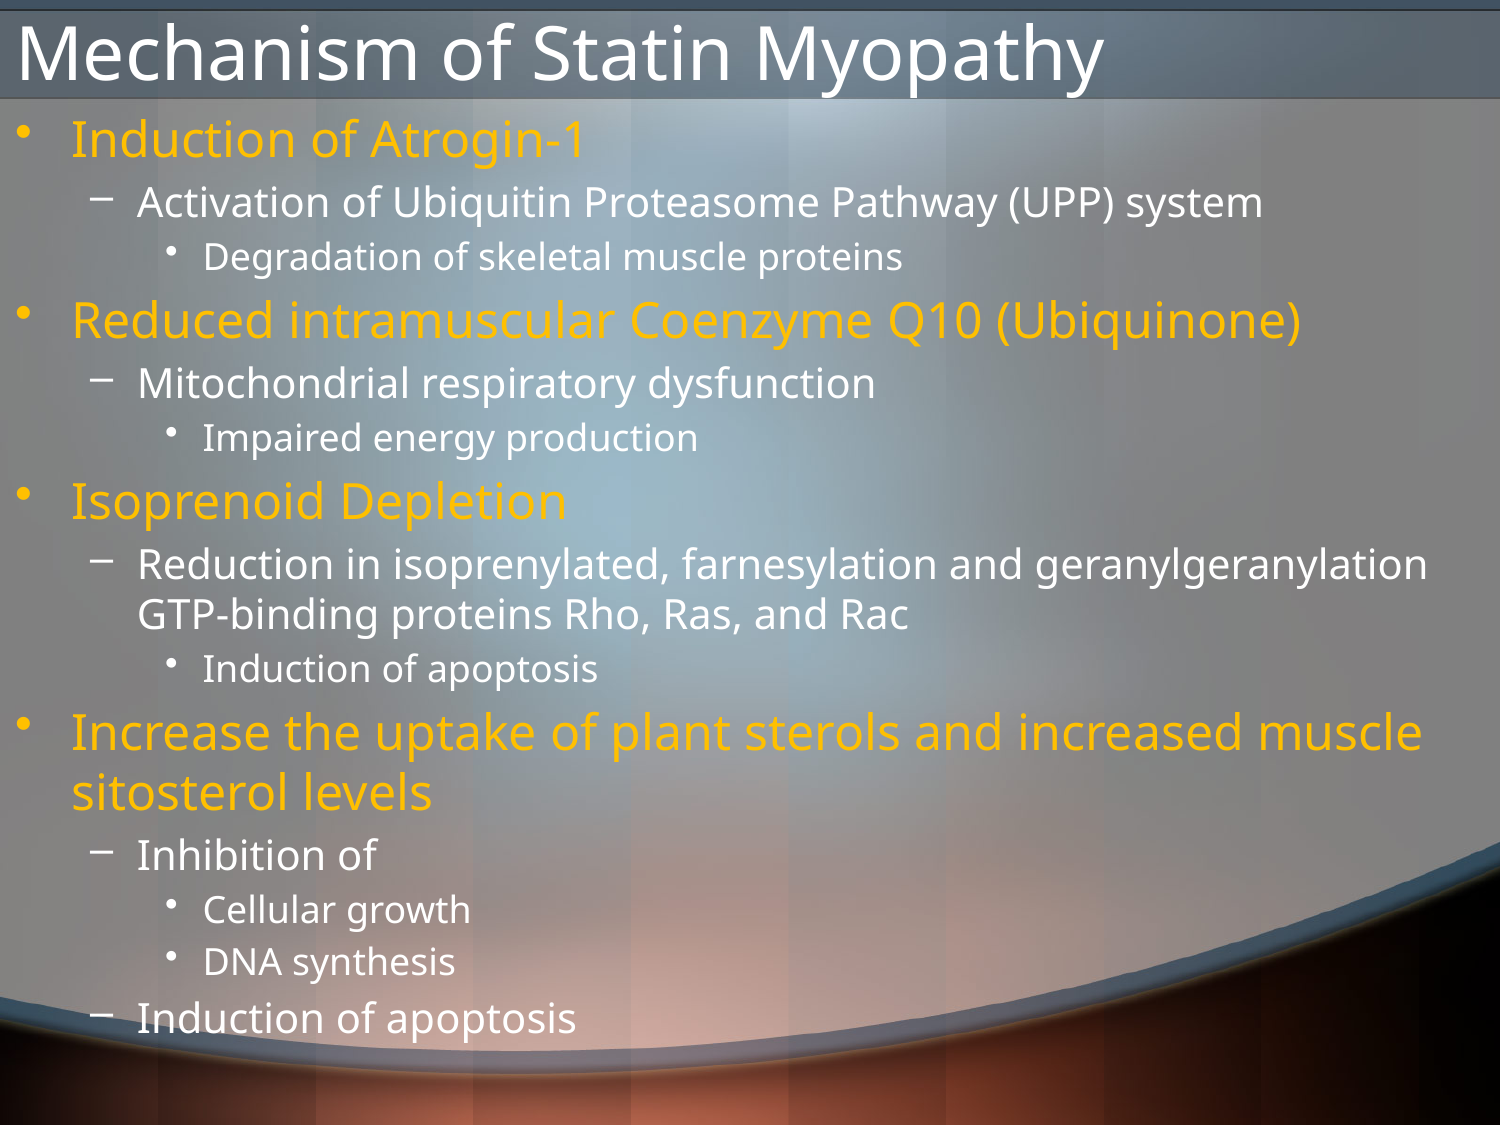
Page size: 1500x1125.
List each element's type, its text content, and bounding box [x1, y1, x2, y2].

list Induction of Atrogin-1 Activation of Ubiquitin Proteasome Pathway (UPP) system Degradation of skeletal muscle proteins Reduced intramuscular Coenzyme Q10 (Ubiquinone) Mitochondrial respiratory dysfunction Impaired energy production Isoprenoid Depletion Reduction in isoprenylated, farnesylation and geranylgeranylation GTP-binding proteins Rho, Ras, and Rac Induction of apoptosis Increase the uptake of plant sterols and increased muscle sitosterol levels Inhibition of Cellular growth DNA synthesis Induction of apoptosis [0, 99, 1500, 1125]
title Mechanism of Statin Myopathy [0, 0, 1500, 99]
